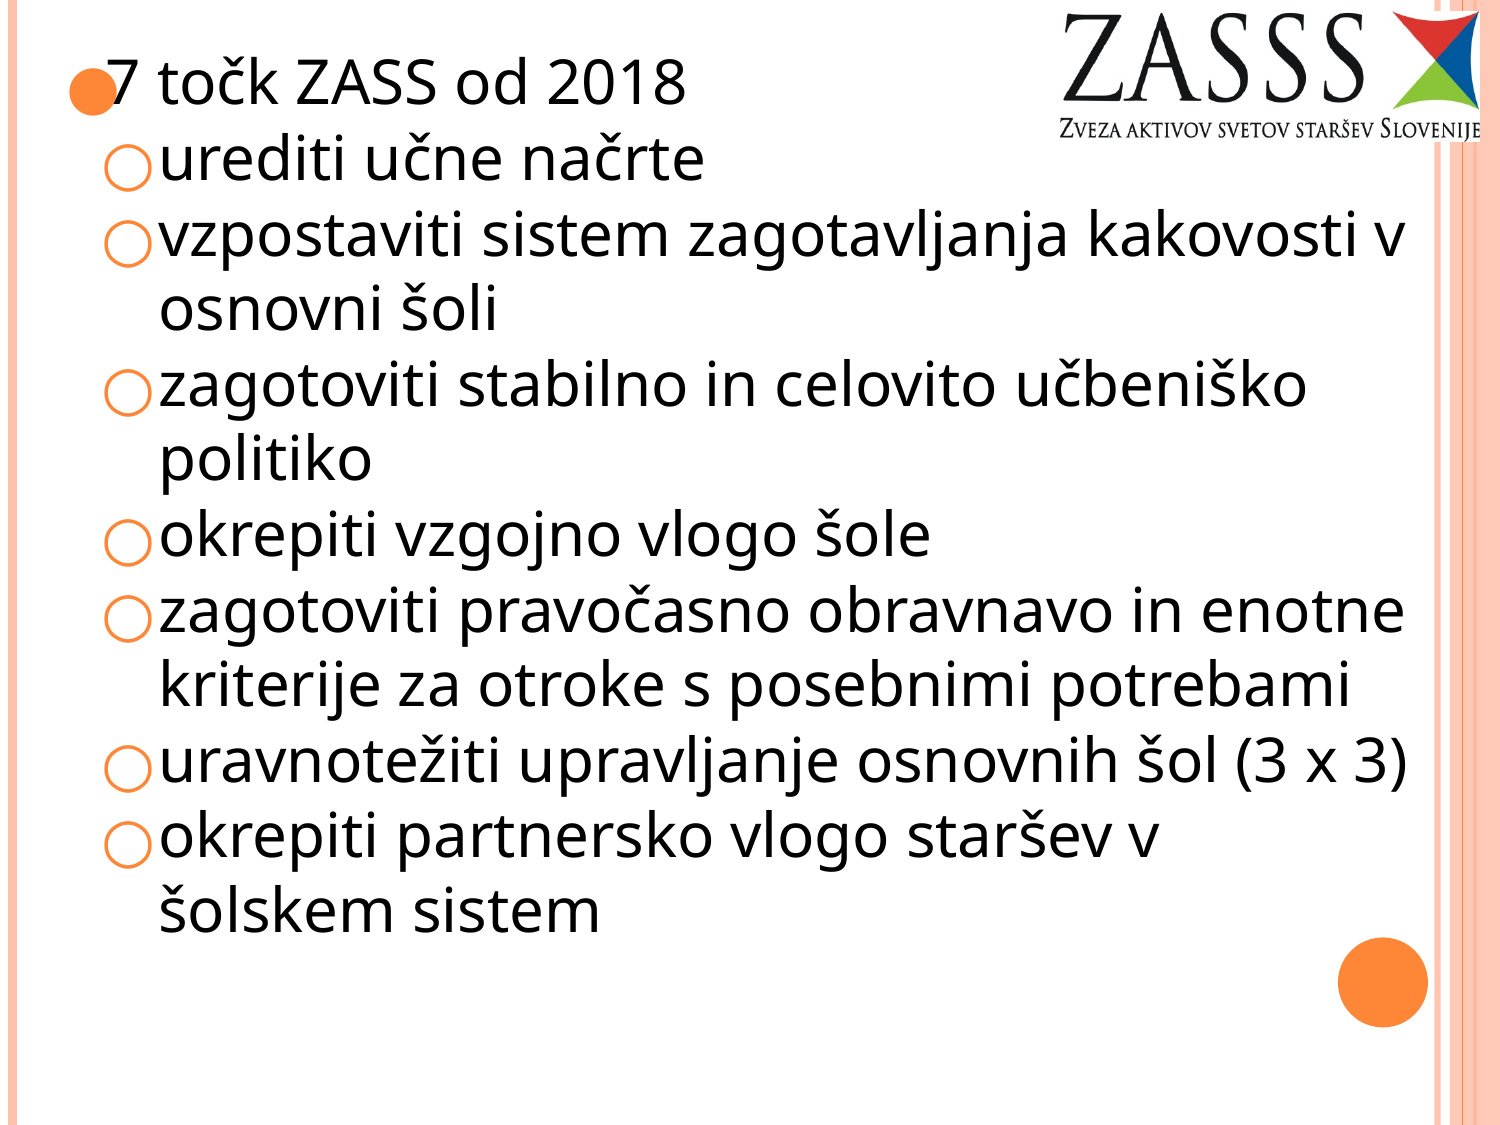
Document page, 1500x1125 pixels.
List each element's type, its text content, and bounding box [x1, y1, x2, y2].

list 7 točk ZASS od 2018 urediti učne načrte vzpostaviti sistem zagotavljanja kakovosti v osnovni šoli zagotoviti stabilno in celovito učbeniško politiko okrepiti vzgojno vlogo šole zagotoviti pravočasno obravnavo in enotne kriterije za otroke s posebnimi potrebami uravnotežiti upravljanje osnovnih šol (3 x 3) okrepiti partnersko vlogo staršev v šolskem sistem [51, 35, 1425, 1114]
picture [1056, 11, 1480, 142]
